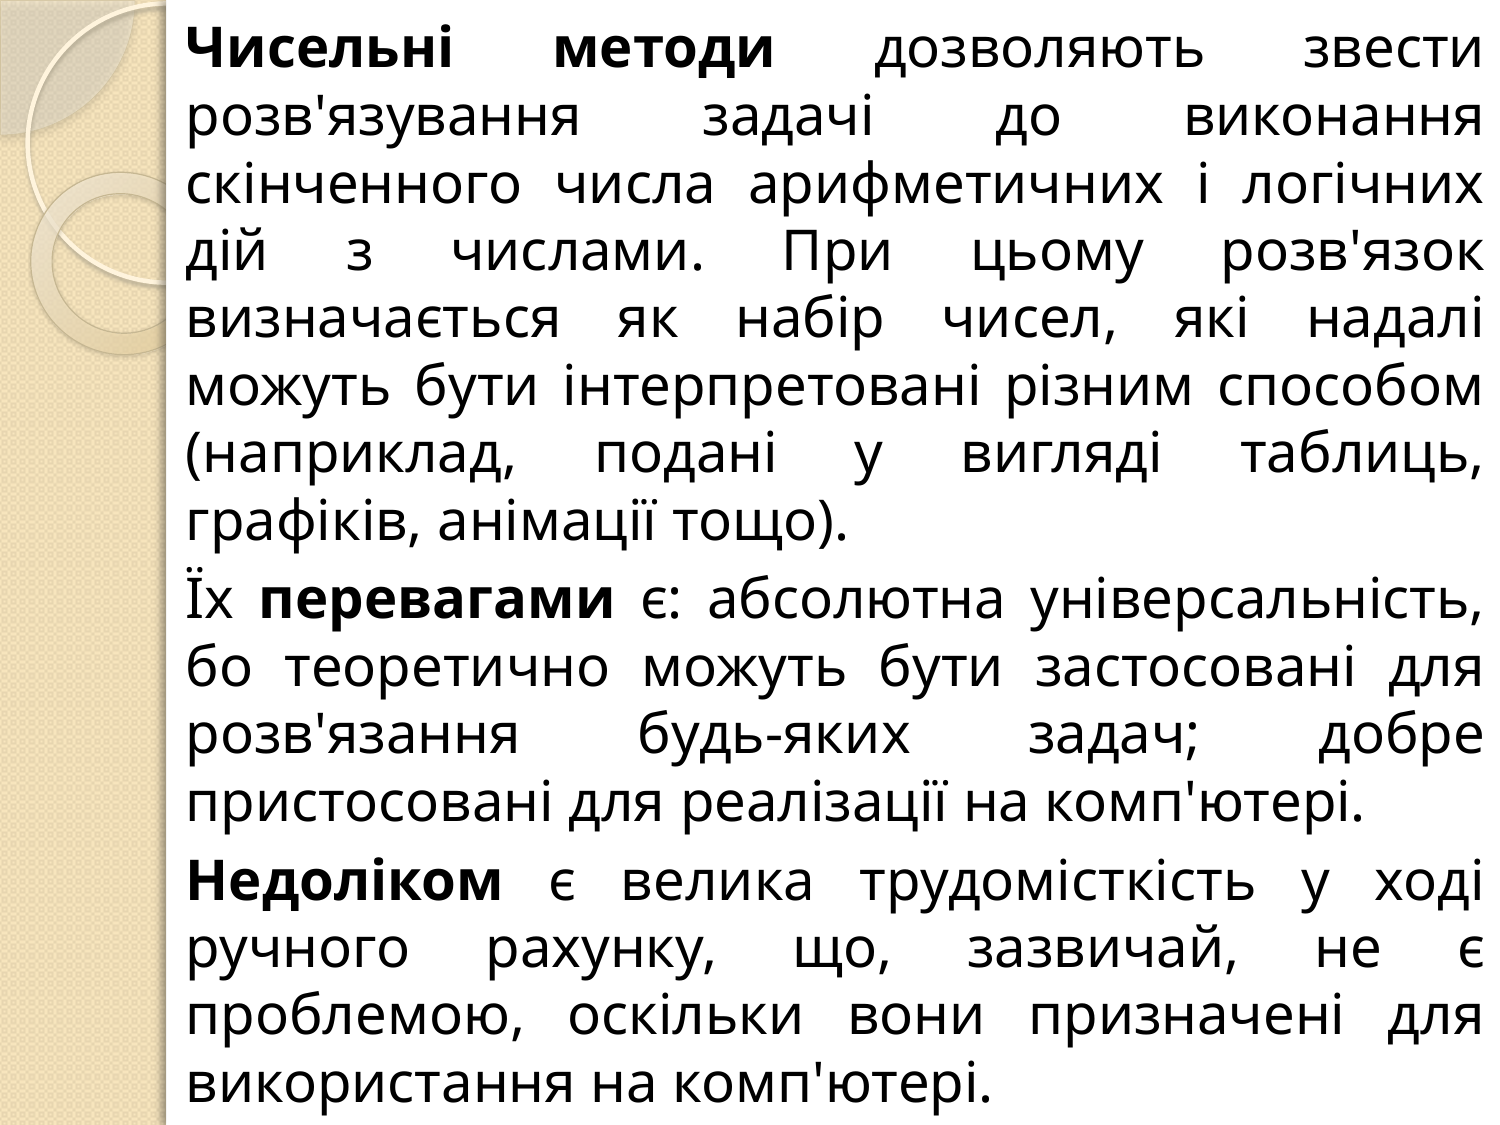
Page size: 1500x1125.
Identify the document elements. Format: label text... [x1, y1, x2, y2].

list Чисельні методи дозволяють звести розв'язування задачі до виконання скінченного числа арифметичних і логічних дій з числами. При цьому розв'язок визначається як набір чисел, які надалі можуть бути інтерпретовані різним способом (наприклад, подані у вигляді таблиць, графіків, анімації тощо). Їх перевагами є: абсолютна універсальність, бо теоретично можуть бути застосовані для розв'язання будь-яких задач; добре пристосовані для реалізації на комп'ютері. Недоліком є велика трудомісткість у ході ручного рахунку, що, зазвичай, не є проблемою, оскільки вони призначені для використання на комп'ютері. [117, 0, 1500, 1125]
